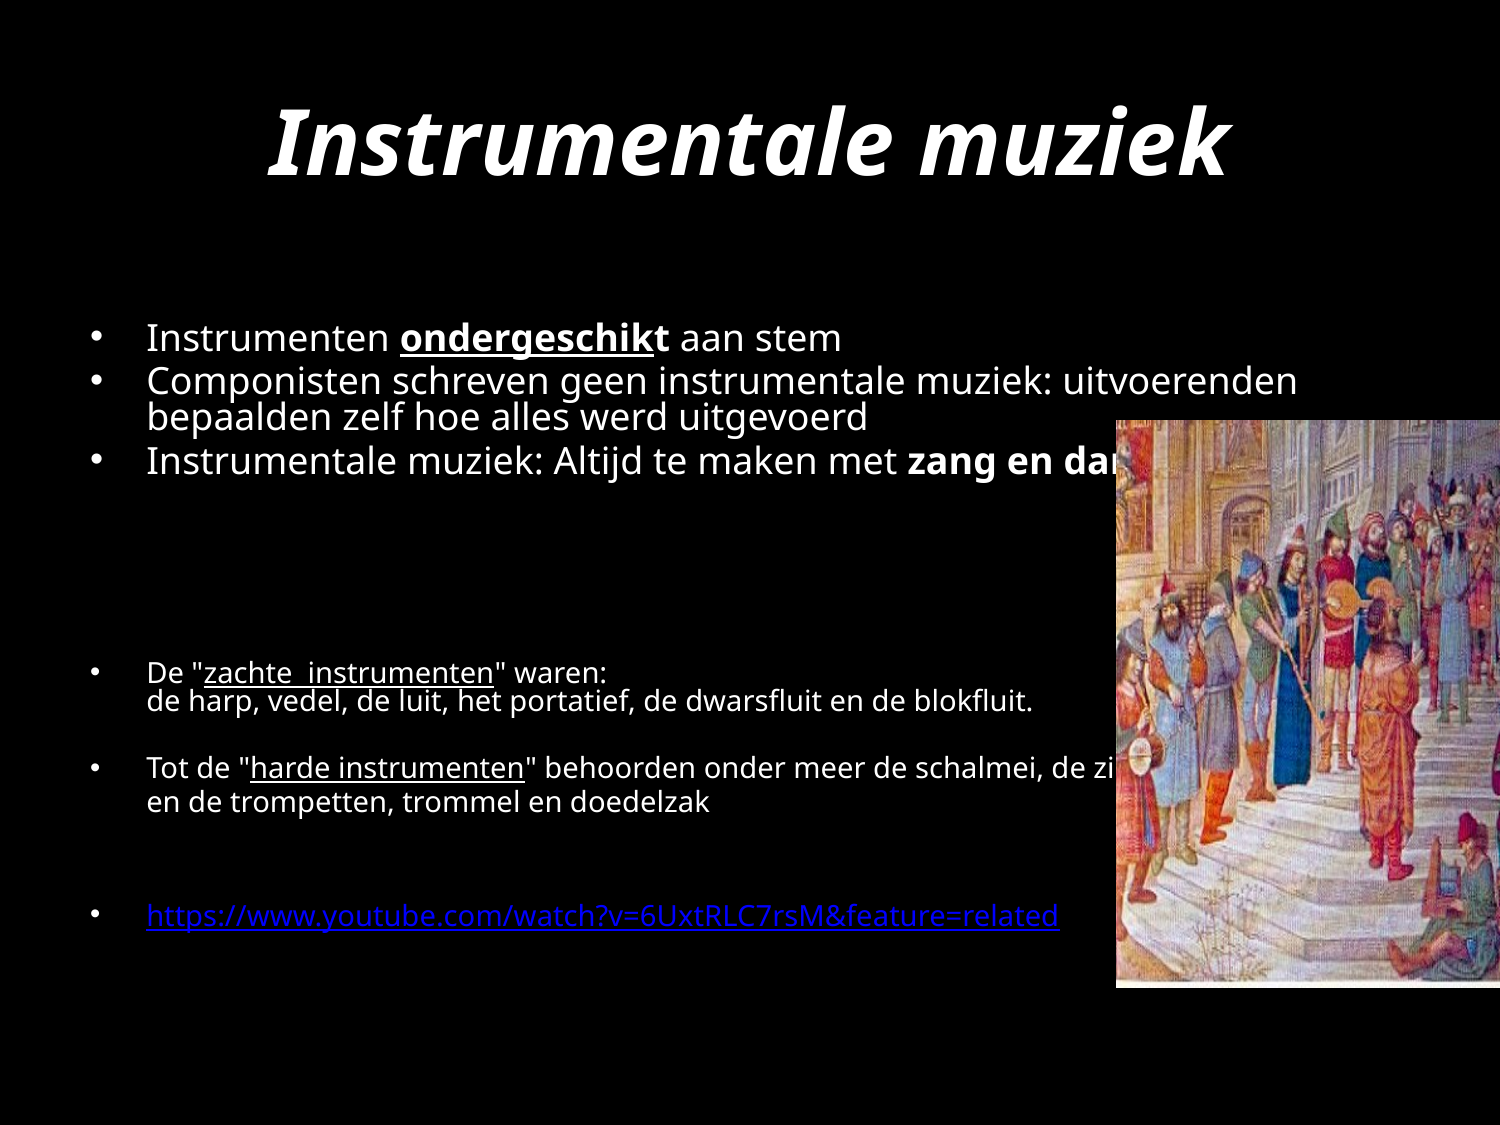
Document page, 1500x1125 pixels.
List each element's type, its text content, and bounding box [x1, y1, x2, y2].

title Instrumentale muziek [75, 45, 1425, 233]
list Instrumenten ondergeschikt aan stem Componisten schreven geen instrumentale muziek: uitvoerenden bepaalden zelf hoe alles werd uitgevoerd Instrumentale muziek: Altijd te maken met zang en dans De "zachte instrumenten" waren: de harp, vedel, de luit, het portatief, de dwarsfluit en de blokfluit. Tot de "harde instrumenten" behoorden onder meer de schalmei, de zink en de trompetten, trommel en doedelzak https://www.youtube.com/watch?v=6UxtRLC7rsM&feature=related [75, 262, 1425, 1005]
picture [1115, 420, 1500, 988]
